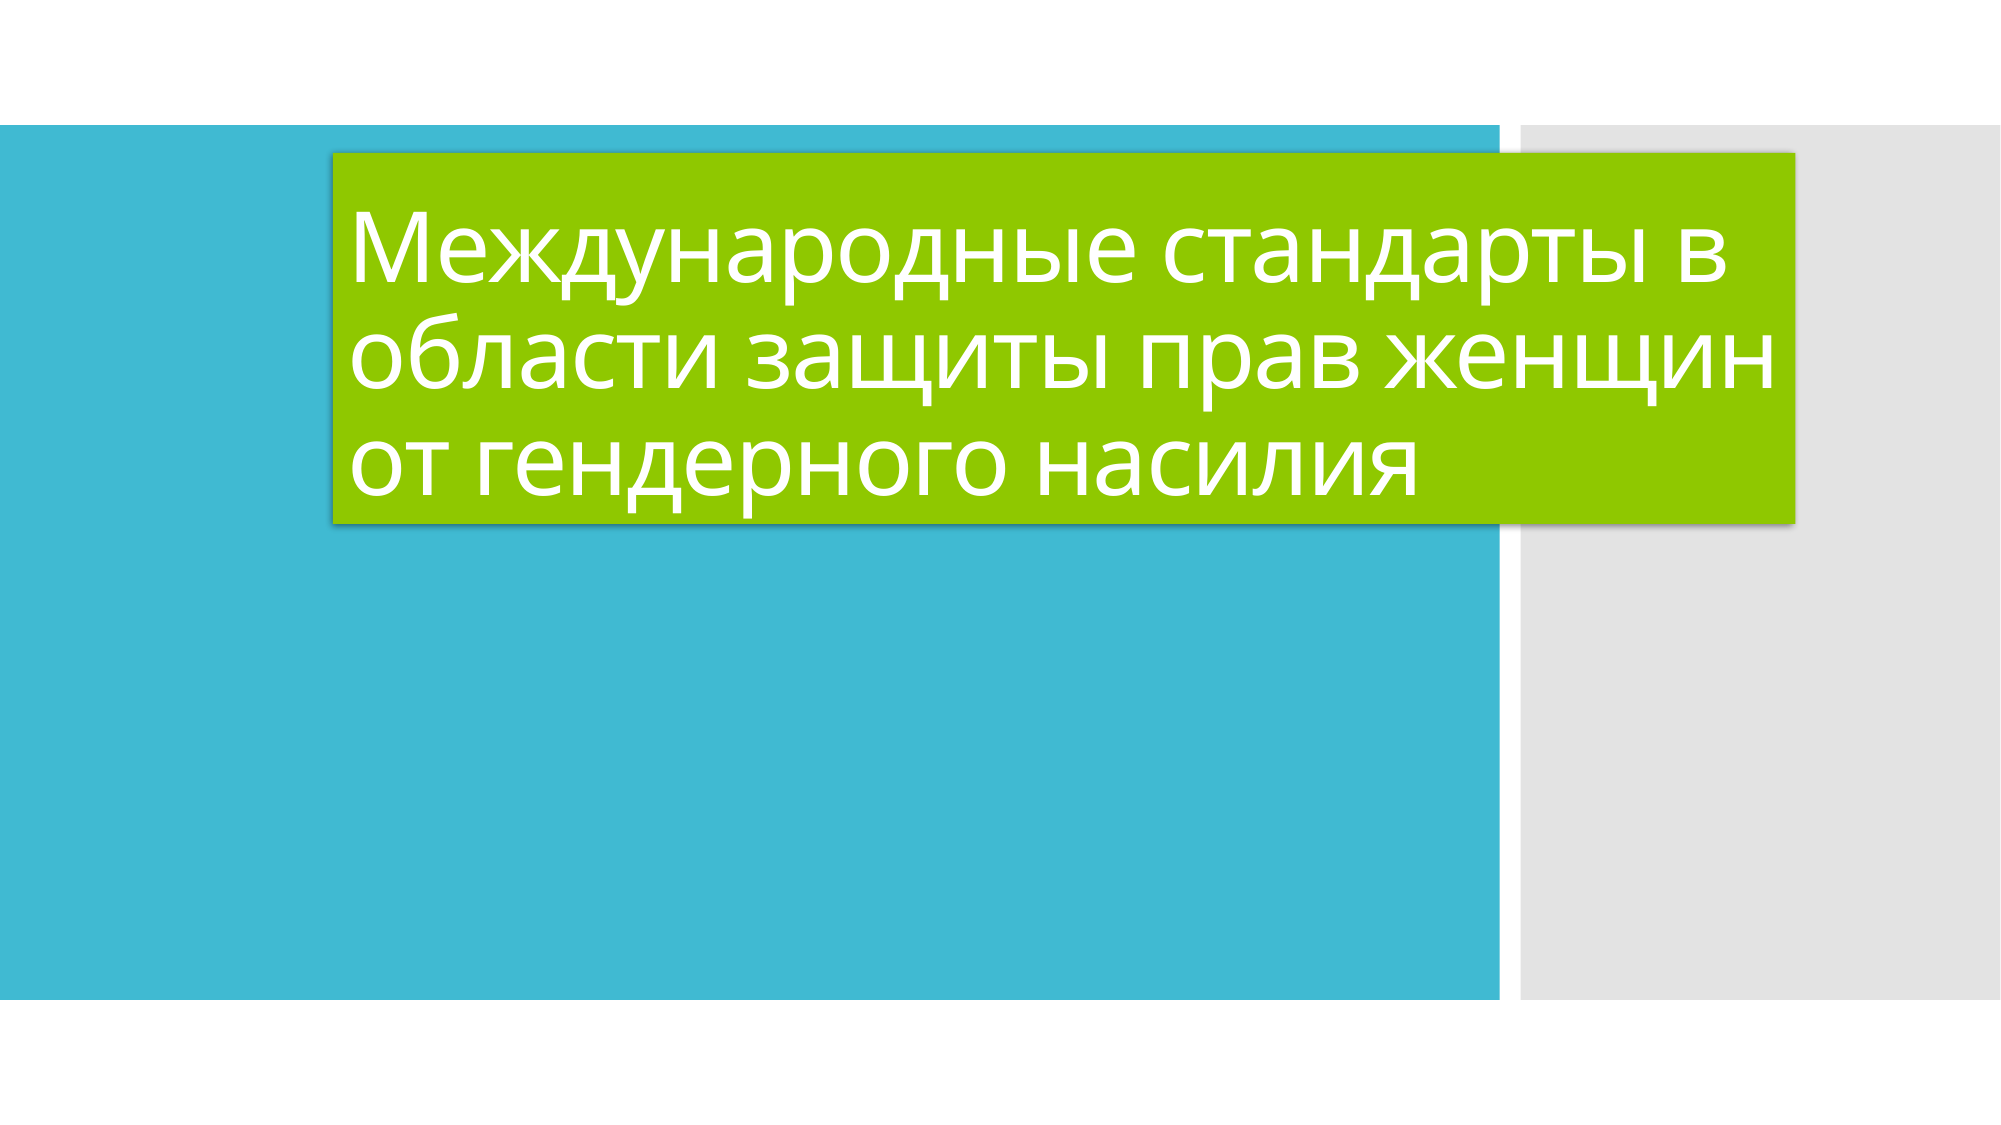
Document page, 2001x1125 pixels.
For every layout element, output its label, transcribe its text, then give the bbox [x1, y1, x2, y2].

subtitle [249, 590, 1750, 1082]
title Международные стандарты в области защиты прав женщин от гендерного насилия [332, 152, 1796, 524]
